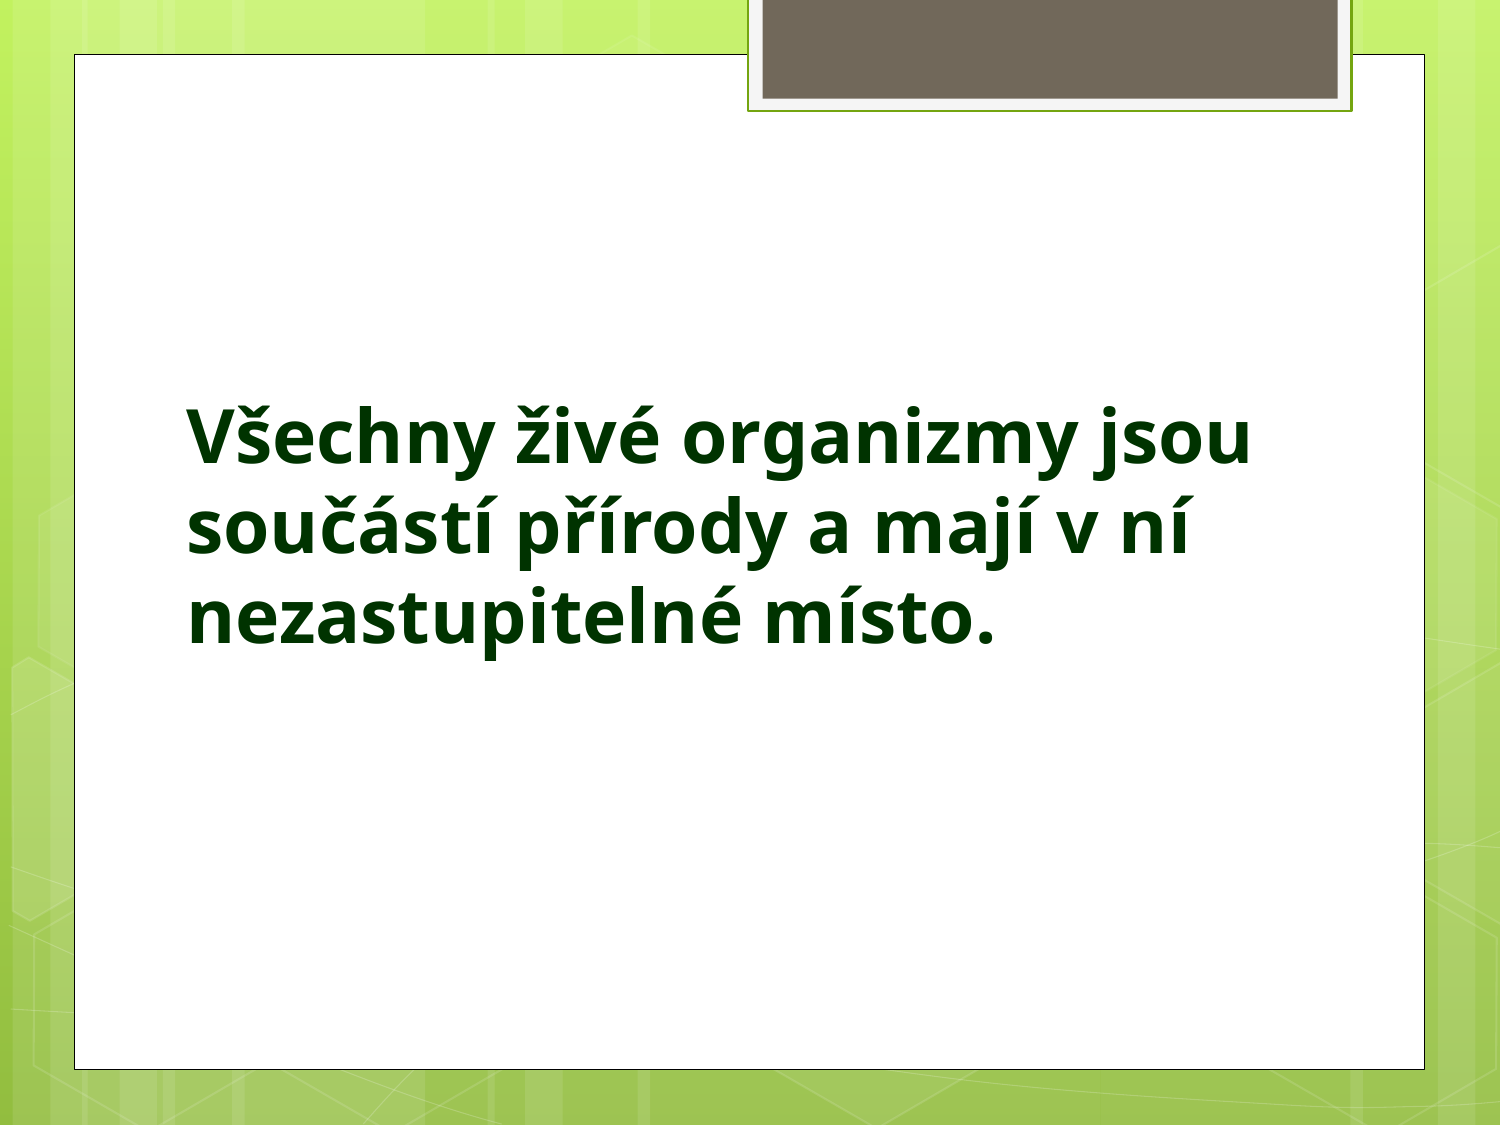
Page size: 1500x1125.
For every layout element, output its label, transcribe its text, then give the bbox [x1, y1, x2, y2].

list Všechny živé organizmy jsou součástí přírody a mají v ní nezastupitelné místo. [171, 381, 1283, 957]
